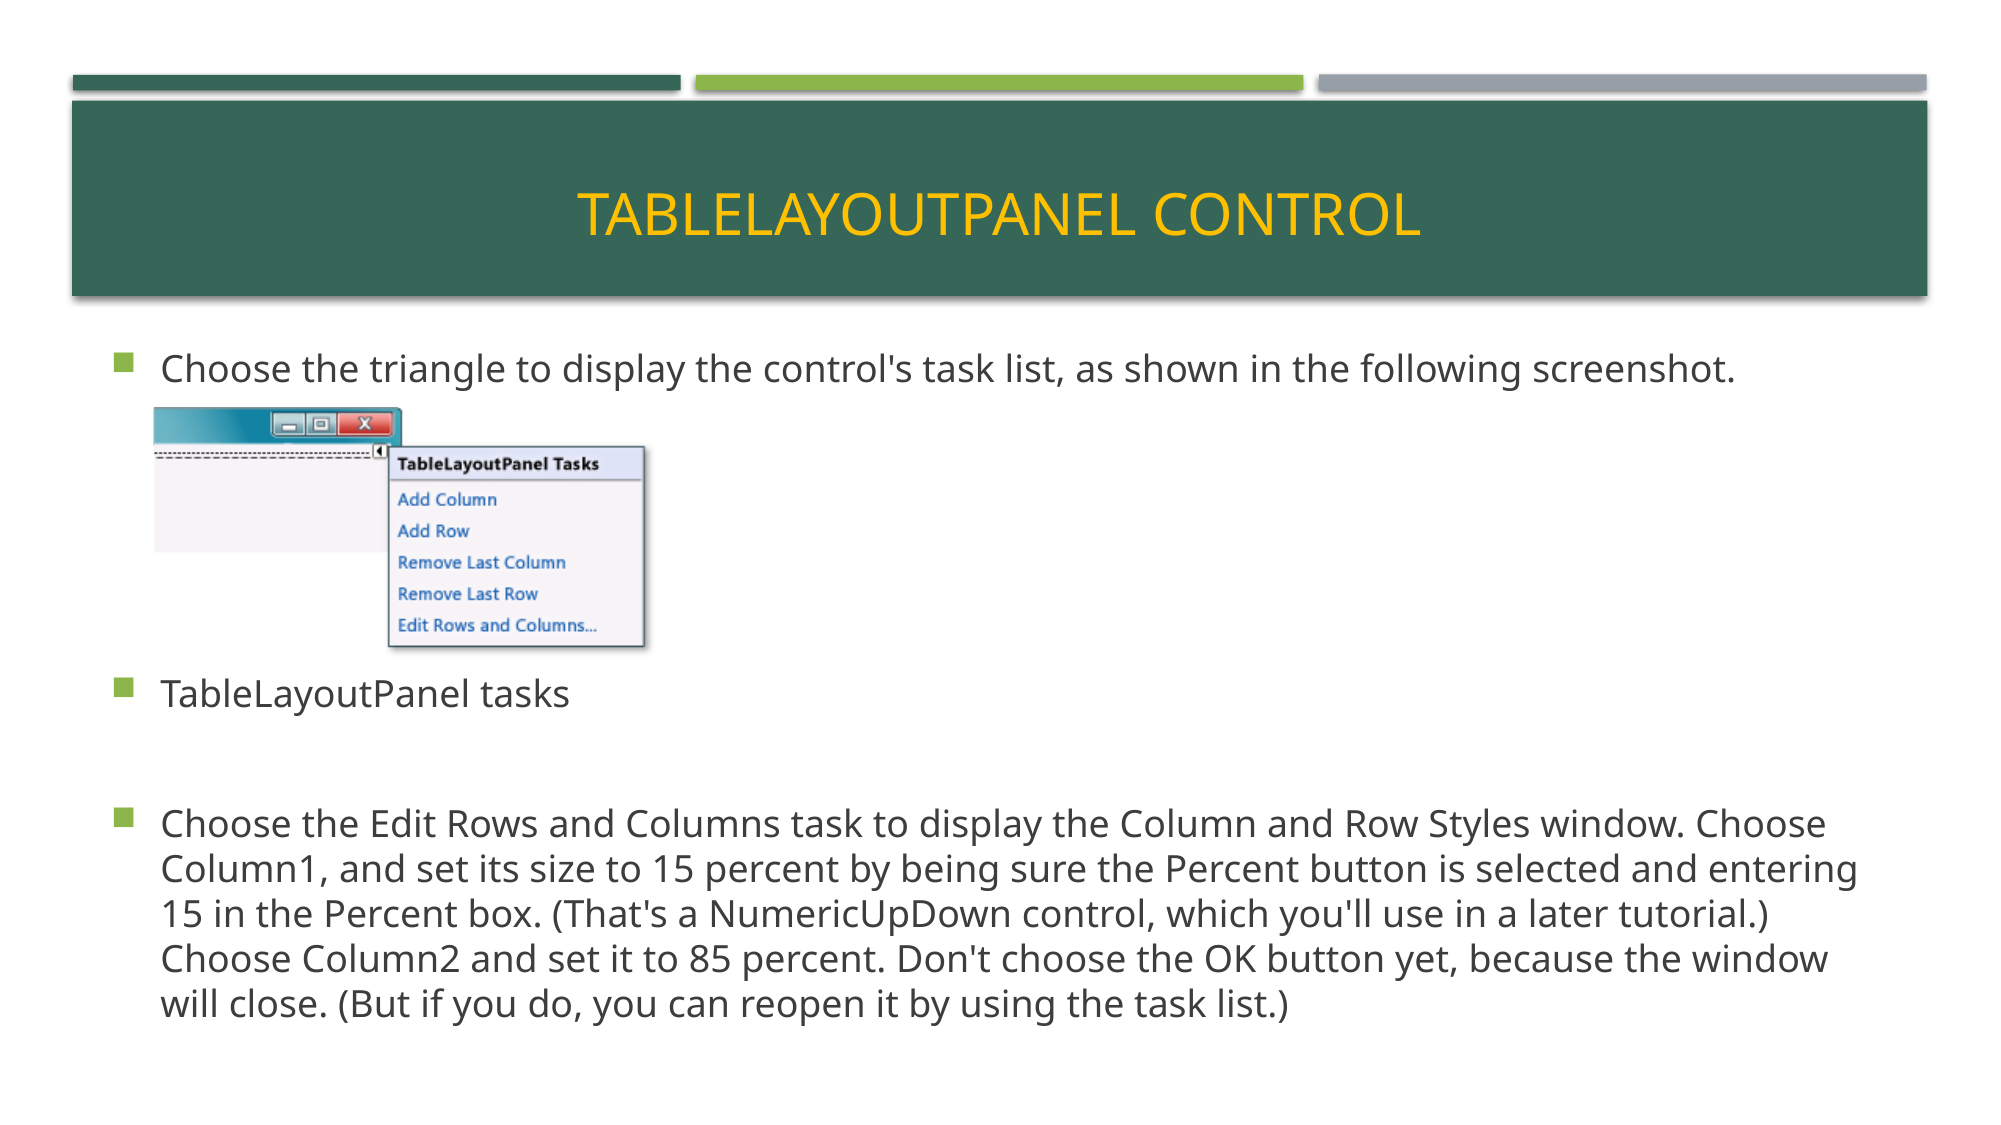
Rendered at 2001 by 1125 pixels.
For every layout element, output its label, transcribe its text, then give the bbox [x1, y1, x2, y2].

list Choose the triangle to display the control's task list, as shown in the following screenshot. TableLayoutPanel tasks Choose the Edit Rows and Columns task to display the Column and Row Styles window. Choose Column1, and set its size to 15 percent by being sure the Percent button is selected and entering 15 in the Percent box. (That's a NumericUpDown control, which you'll use in a later tutorial.) Choose Column2 and set it to 85 percent. Don't choose the OK button yet, because the window will close. (But if you do, you can reopen it by using the task list.) [95, 310, 1905, 1059]
title TableLayoutPanel control [95, 115, 1905, 255]
picture [153, 407, 658, 660]
